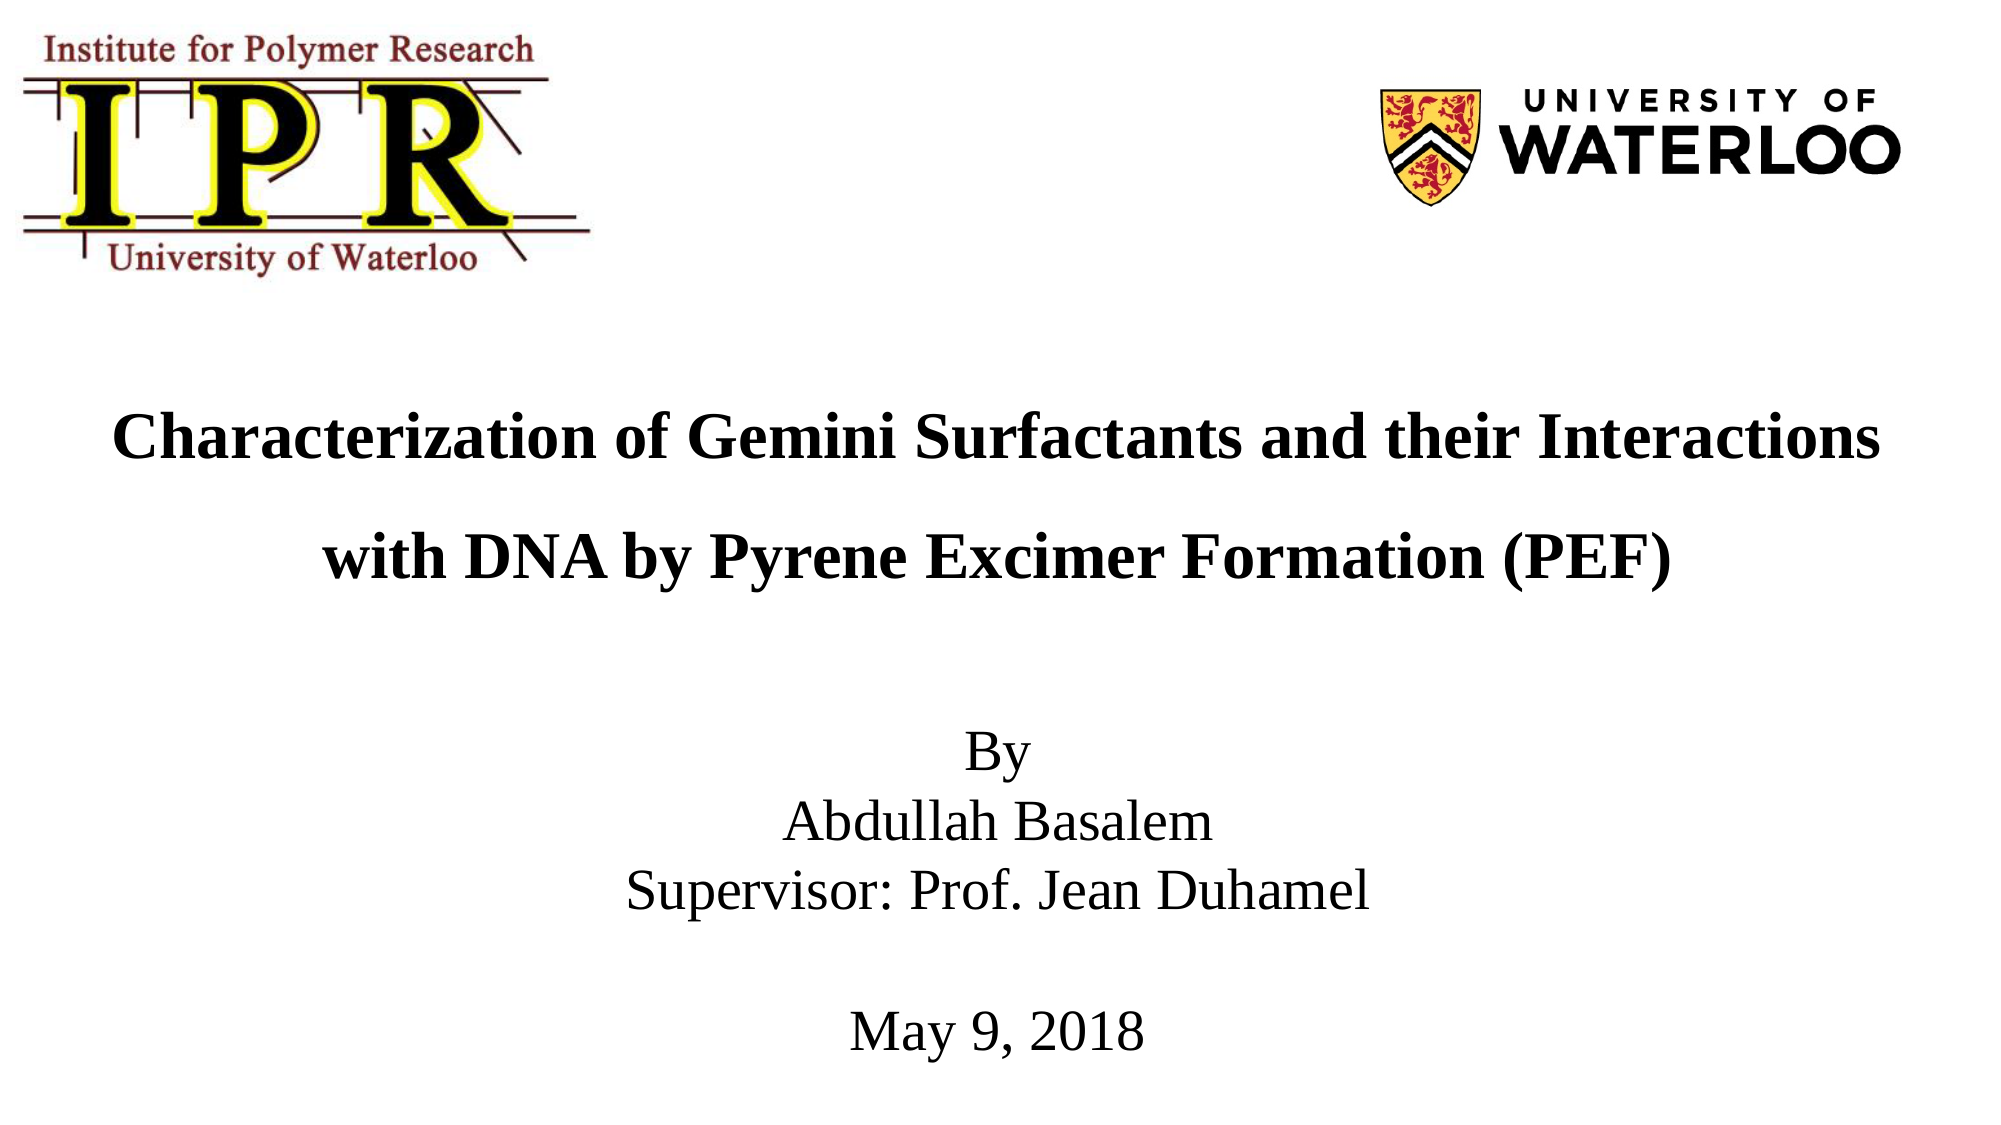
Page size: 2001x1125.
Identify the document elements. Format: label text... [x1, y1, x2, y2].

picture [1278, 4, 2000, 294]
picture [0, 4, 596, 293]
text_box Characterization of Gemini Surfactants and their Interactions with DNA by Pyrene Excimer Formation (PEF) By Abdullah Basalem Supervisor: Prof. Jean Duhamel May 9, 2018 [94, 344, 1902, 1069]
